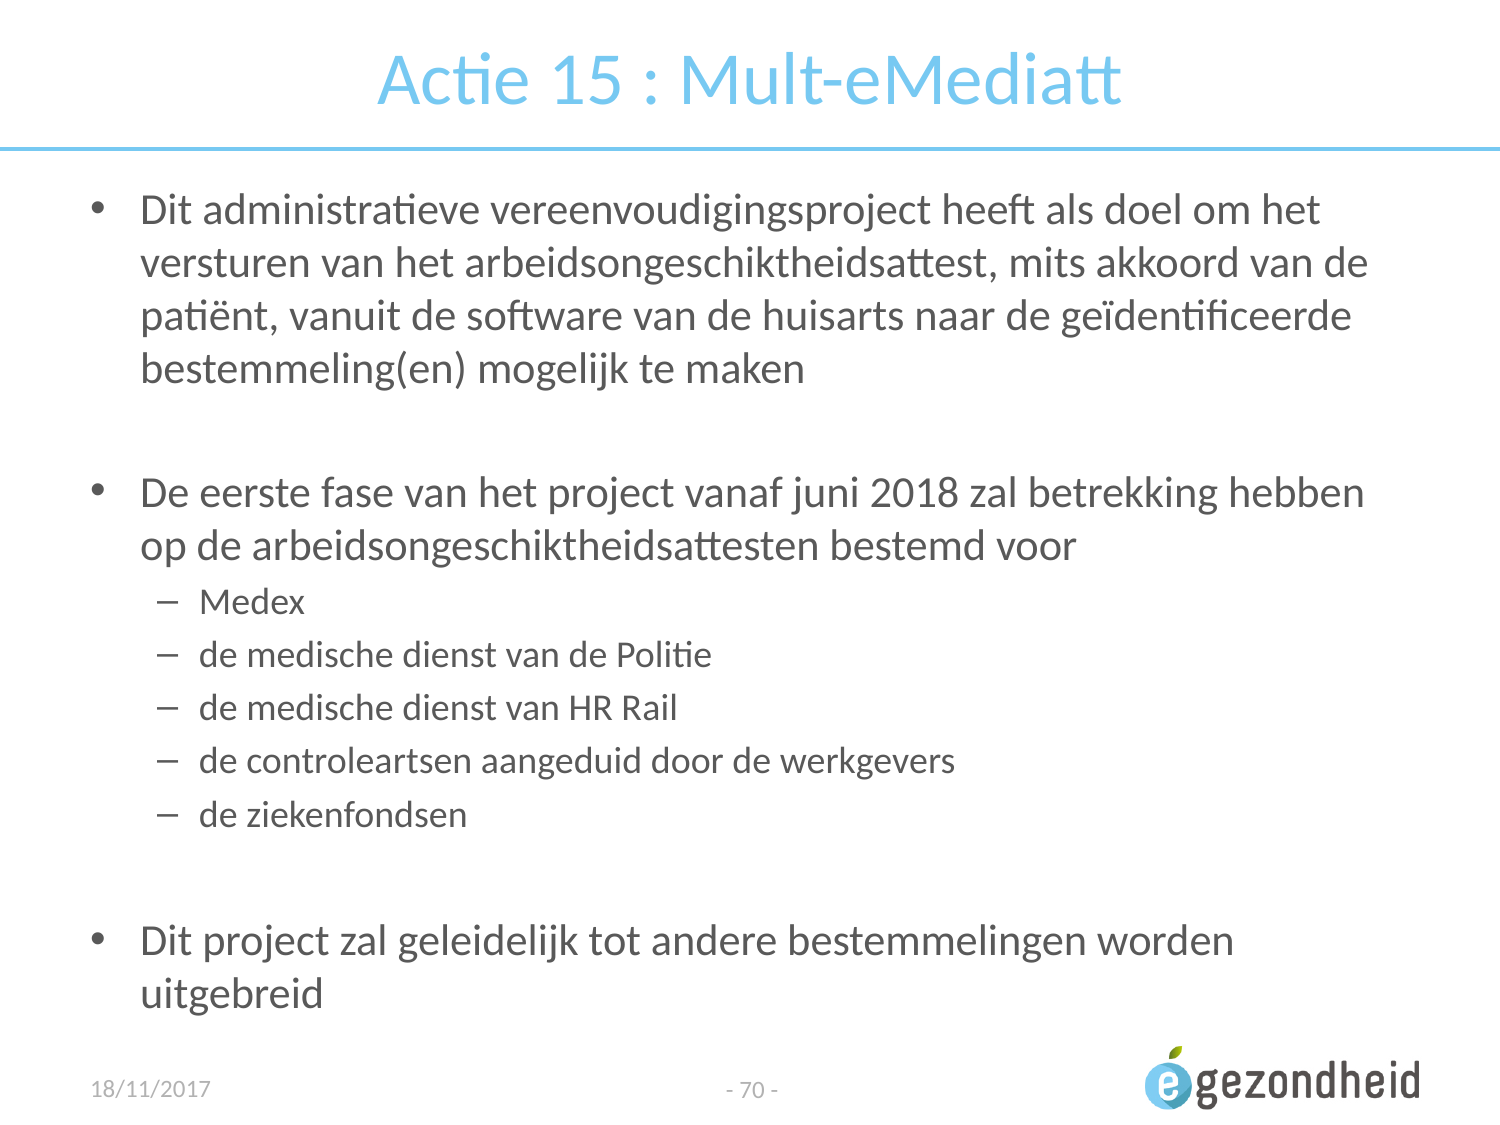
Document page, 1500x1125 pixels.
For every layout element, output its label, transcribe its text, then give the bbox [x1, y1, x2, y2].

list Dit administratieve vereenvoudigingsproject heeft als doel om het versturen van het arbeidsongeschiktheidsattest, mits akkoord van de patiënt, vanuit de software van de huisarts naar de geïdentificeerde bestemmeling(en) mogelijk te maken De eerste fase van het project vanaf juni 2018 zal betrekking hebben op de arbeidsongeschiktheidsattesten bestemd voor Medex de medische dienst van de Politie de medische dienst van HR Rail de controleartsen aangeduid door de werkgevers de ziekenfondsen Dit project zal geleidelijk tot andere bestemmelingen worden uitgebreid [75, 172, 1425, 1035]
slide_number - 70 - [577, 1058, 928, 1119]
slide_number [75, 1057, 425, 1118]
title Actie 15 : Mult-eMediatt [0, 0, 1500, 149]
picture [1116, 1037, 1447, 1125]
